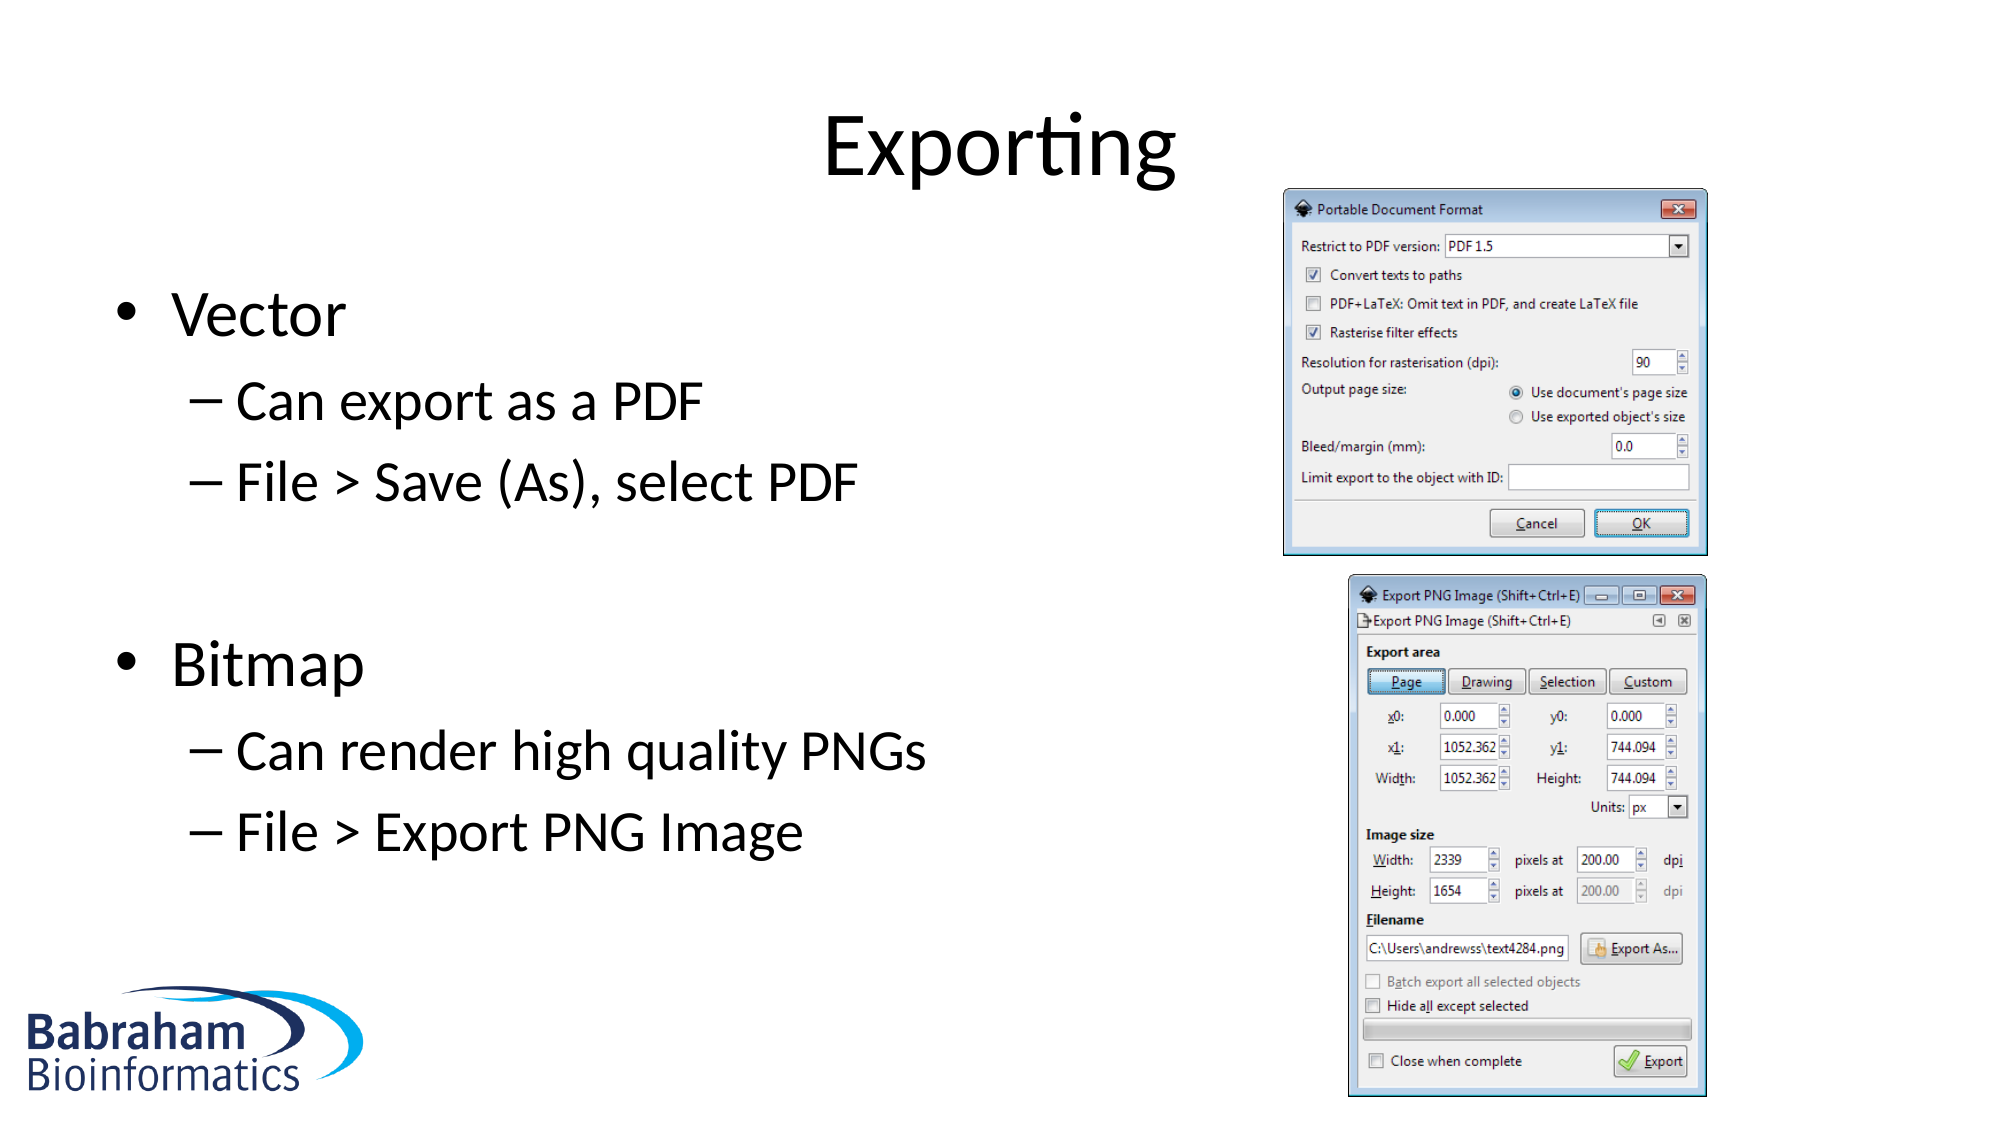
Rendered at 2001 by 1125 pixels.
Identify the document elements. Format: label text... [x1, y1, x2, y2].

list Vector Can export as a PDF File > Save (As), select PDF Bitmap Can render high quality PNGs File > Export PNG Image [99, 262, 1900, 1005]
picture [1283, 188, 1709, 556]
picture [7, 975, 371, 1105]
picture [1348, 573, 1707, 1097]
title Exporting [99, 45, 1900, 233]
